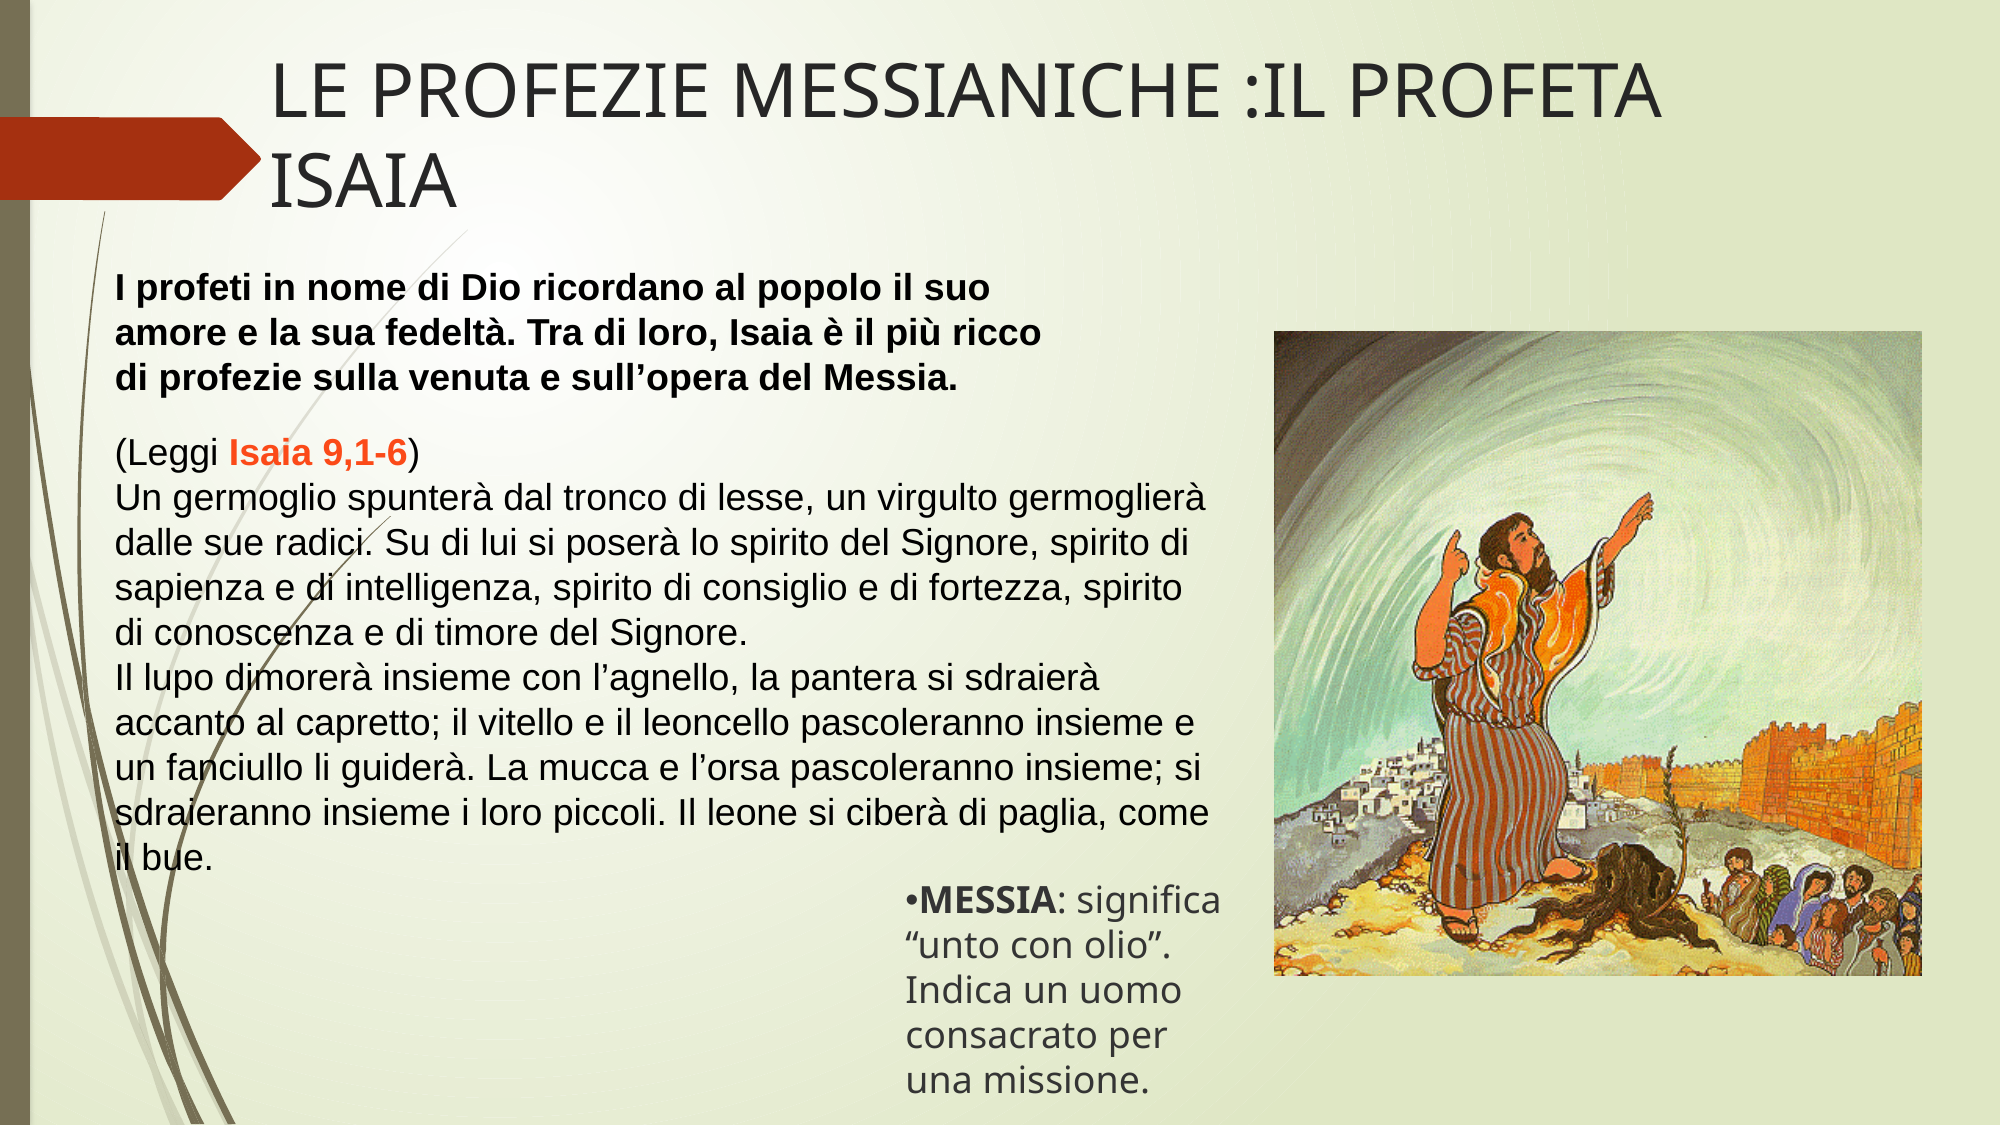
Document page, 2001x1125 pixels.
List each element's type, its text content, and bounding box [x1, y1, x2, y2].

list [1274, 331, 1922, 976]
text_box (Leggi Isaia 9,1-6) Un germoglio spunterà dal tronco di lesse, un virgulto germoglierà dalle sue radici. Su di lui si poserà lo spirito del Signore, spirito di sapienza e di intelligenza, spirito di consiglio e di fortezza, spirito di conoscenza e di timore del Signore. Il lupo dimorerà insieme con l’agnello, la pantera si sdraierà accanto al capretto; il vitello e il leoncello pascoleranno insieme e un fanciullo li guiderà. La mucca e l’orsa pascoleranno insieme; si sdraieranno insieme i loro piccoli. Il leone si ciberà di paglia, come il bue. [99, 420, 1237, 885]
text_box MESSIA: significa “unto con olio”. Indica un uomo consacrato per una missione. [890, 869, 1237, 1109]
title LE PROFEZIE MESSIANICHE :IL PROFETA ISAIA [254, 35, 1867, 265]
text_box I profeti in nome di Dio ricordano al popolo il suo amore e la sua fedeltà. Tra di loro, Isaia è il più ricco di profezie sulla venuta e sull’opera del Messia. [99, 255, 1100, 406]
